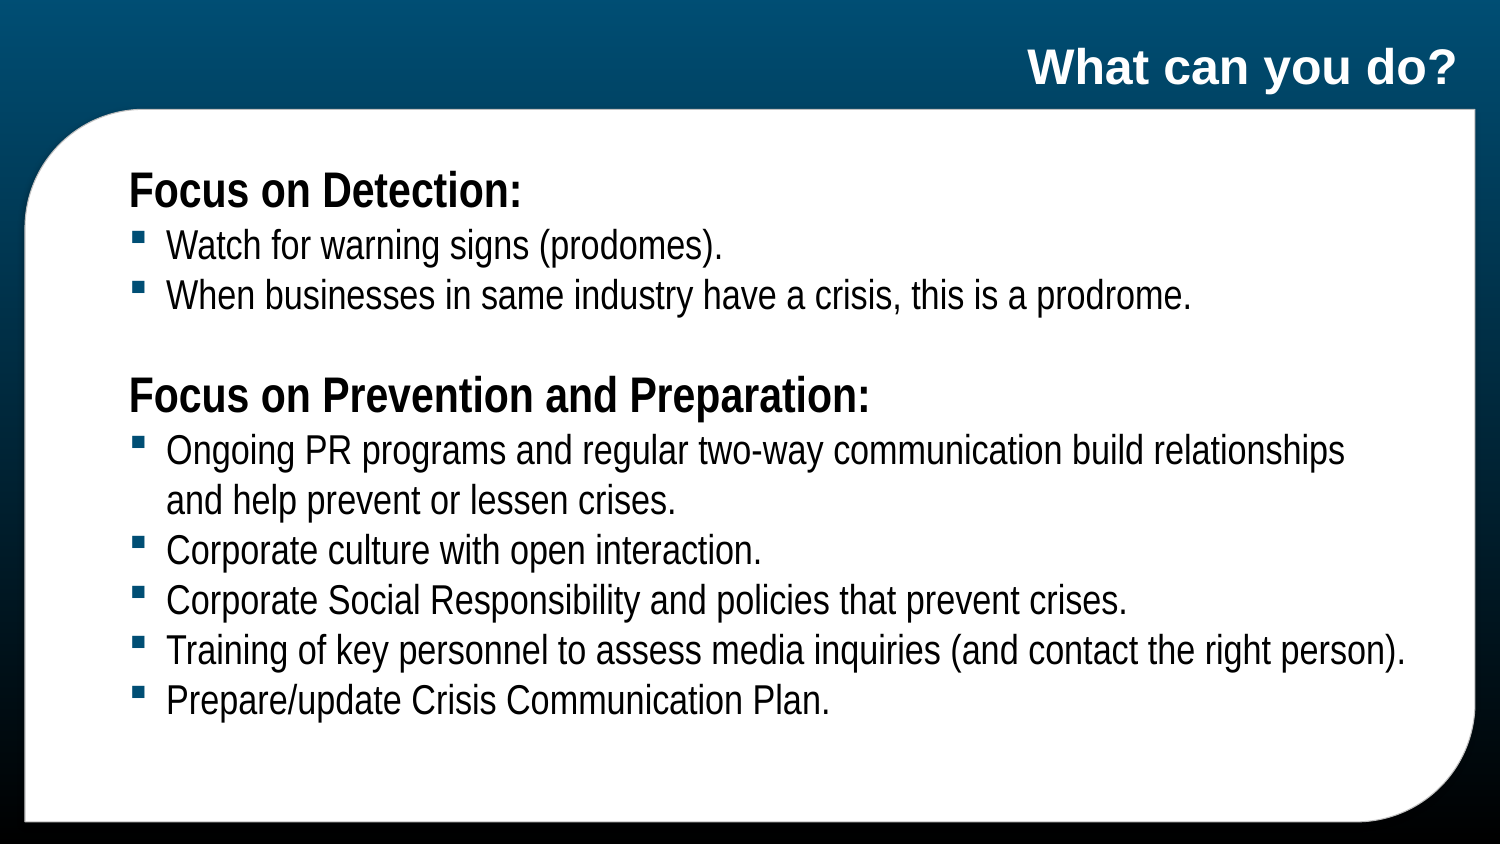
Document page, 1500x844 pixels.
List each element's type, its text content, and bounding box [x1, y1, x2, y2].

list Focus on Detection: Watch for warning signs (prodomes). When businesses in same industry have a crisis, this is a prodrome. Focus on Prevention and Preparation: Ongoing PR programs and regular two-way communication build relationships and help prevent or lessen crises. Corporate culture with open interaction. Corporate Social Responsibility and policies that prevent crises. Training of key personnel to assess media inquiries (and contact the right person). Prepare/update Crisis Communication Plan. [113, 149, 1426, 754]
title What can you do? [67, 30, 1473, 109]
